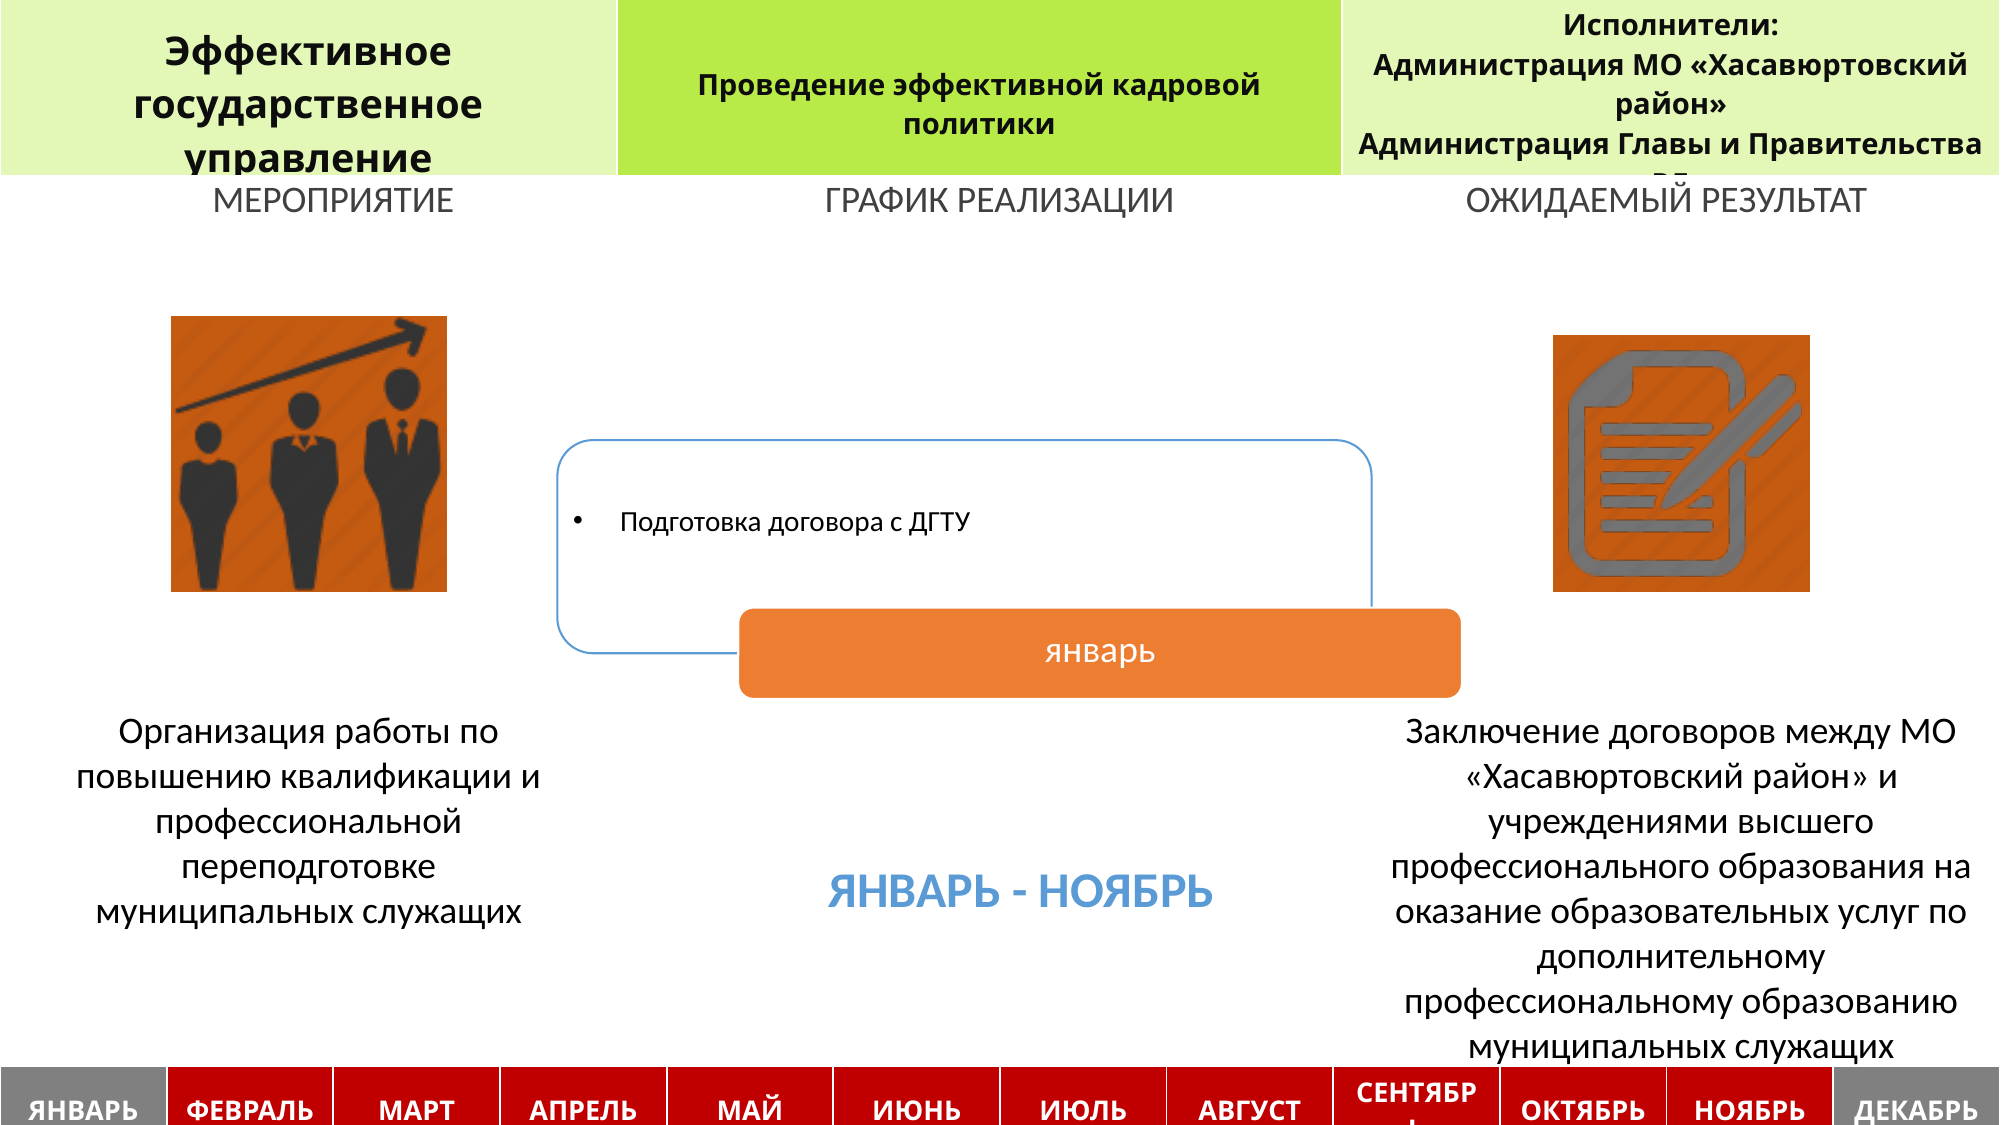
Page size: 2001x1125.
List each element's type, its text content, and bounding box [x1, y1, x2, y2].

table_header ИЮЛЬ [1001, 1067, 1166, 1125]
text_box ЯНВАРЬ - НОЯБРЬ [814, 850, 1230, 926]
table_header ДЕКАБРЬ [1834, 1067, 1999, 1125]
table_header ГРАФИК РЕАЛИЗАЦИИ [668, 177, 1332, 234]
table_header МАЙ [668, 1067, 832, 1125]
table_header ЯНВАРЬ [1, 1067, 166, 1125]
table_header Исполнители: Администрация МО «Хасавюртовский район» Администрация Главы и Правительства РД [1343, 0, 1999, 175]
text_box Заключение договоров между МО «Хасавюртовский район» и учреждениями высшего профессионального образования на оказание образовательных услуг по дополнительному профессиональному образованию муниципальных служащих [1370, 698, 1992, 1074]
text_box Организация работы по повышению квалификации и профессиональной переподготовке муниципальных служащих [33, 698, 584, 939]
table_header Проведение эффективной кадровой политики [618, 0, 1341, 175]
table_header НОЯБРЬ [1667, 1074, 1832, 1125]
table_header ОКТЯБРЬ [1501, 1074, 1666, 1125]
table_header ИЮНЬ [834, 1067, 999, 1125]
table_header МАРТ [334, 1067, 499, 1125]
table_header ОЖИДАЕМЫЙ РЕЗУЛЬТАТ [1334, 177, 1999, 234]
picture [1552, 335, 1810, 593]
table_header ФЕВРАЛЬ [168, 1067, 332, 1125]
table_header СЕНТЯБРЬ [1334, 1067, 1499, 1125]
table_header МЕРОПРИЯТИЕ [1, 177, 666, 234]
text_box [557, 263, 1463, 699]
table_header Эффективное государственное управление [1, 0, 616, 175]
table_header АПРЕЛЬ [501, 1067, 666, 1125]
picture [170, 315, 447, 593]
table_header АВГУСТ [1167, 1067, 1332, 1125]
